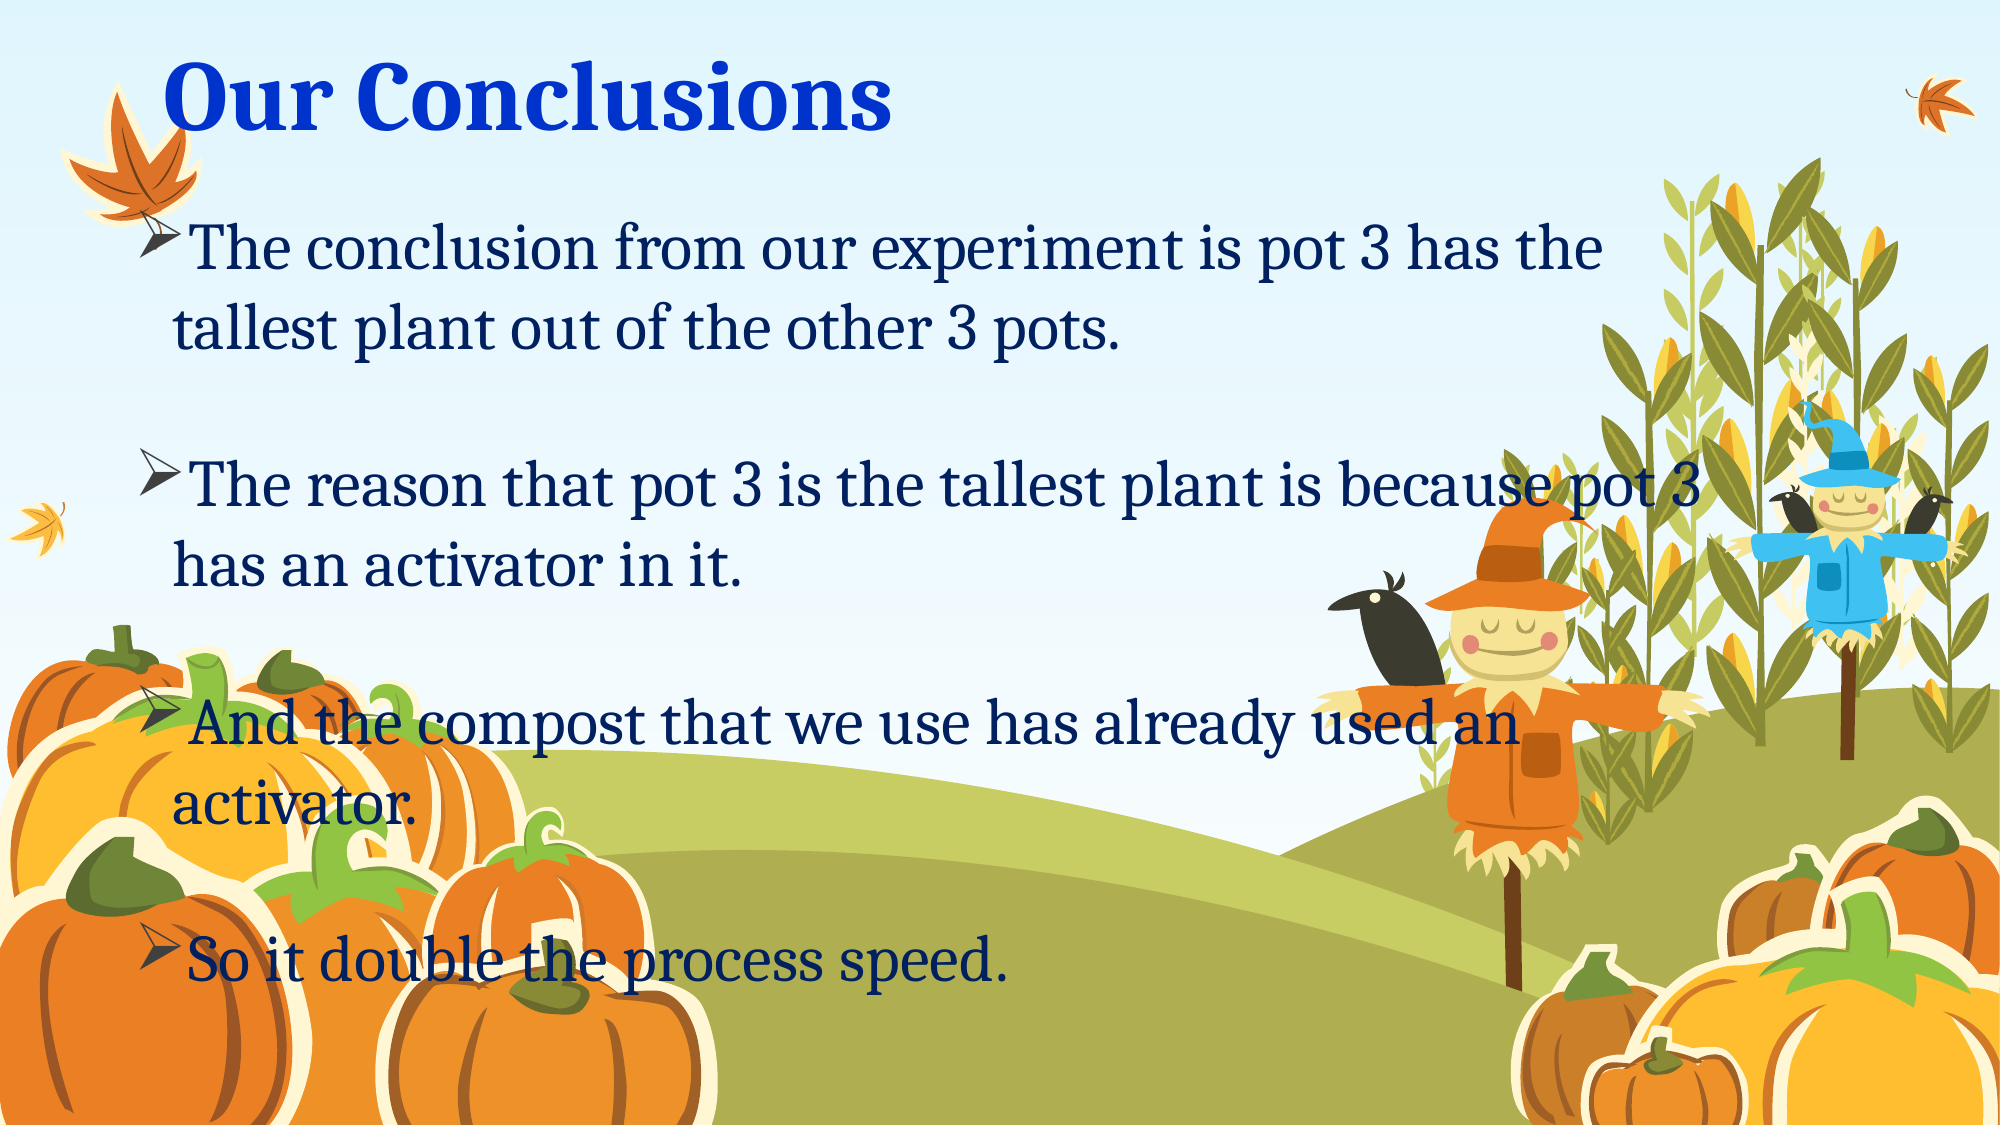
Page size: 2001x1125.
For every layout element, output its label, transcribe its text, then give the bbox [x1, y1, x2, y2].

text_box The conclusion from our experiment is pot 3 has the tallest plant out of the other 3 pots. The reason that pot 3 is the tallest plant is because pot 3 has an activator in it. And the compost that we use has already used an activator. So it double the process speed. [112, 195, 1739, 833]
title Our Conclusions [32, 0, 1027, 271]
